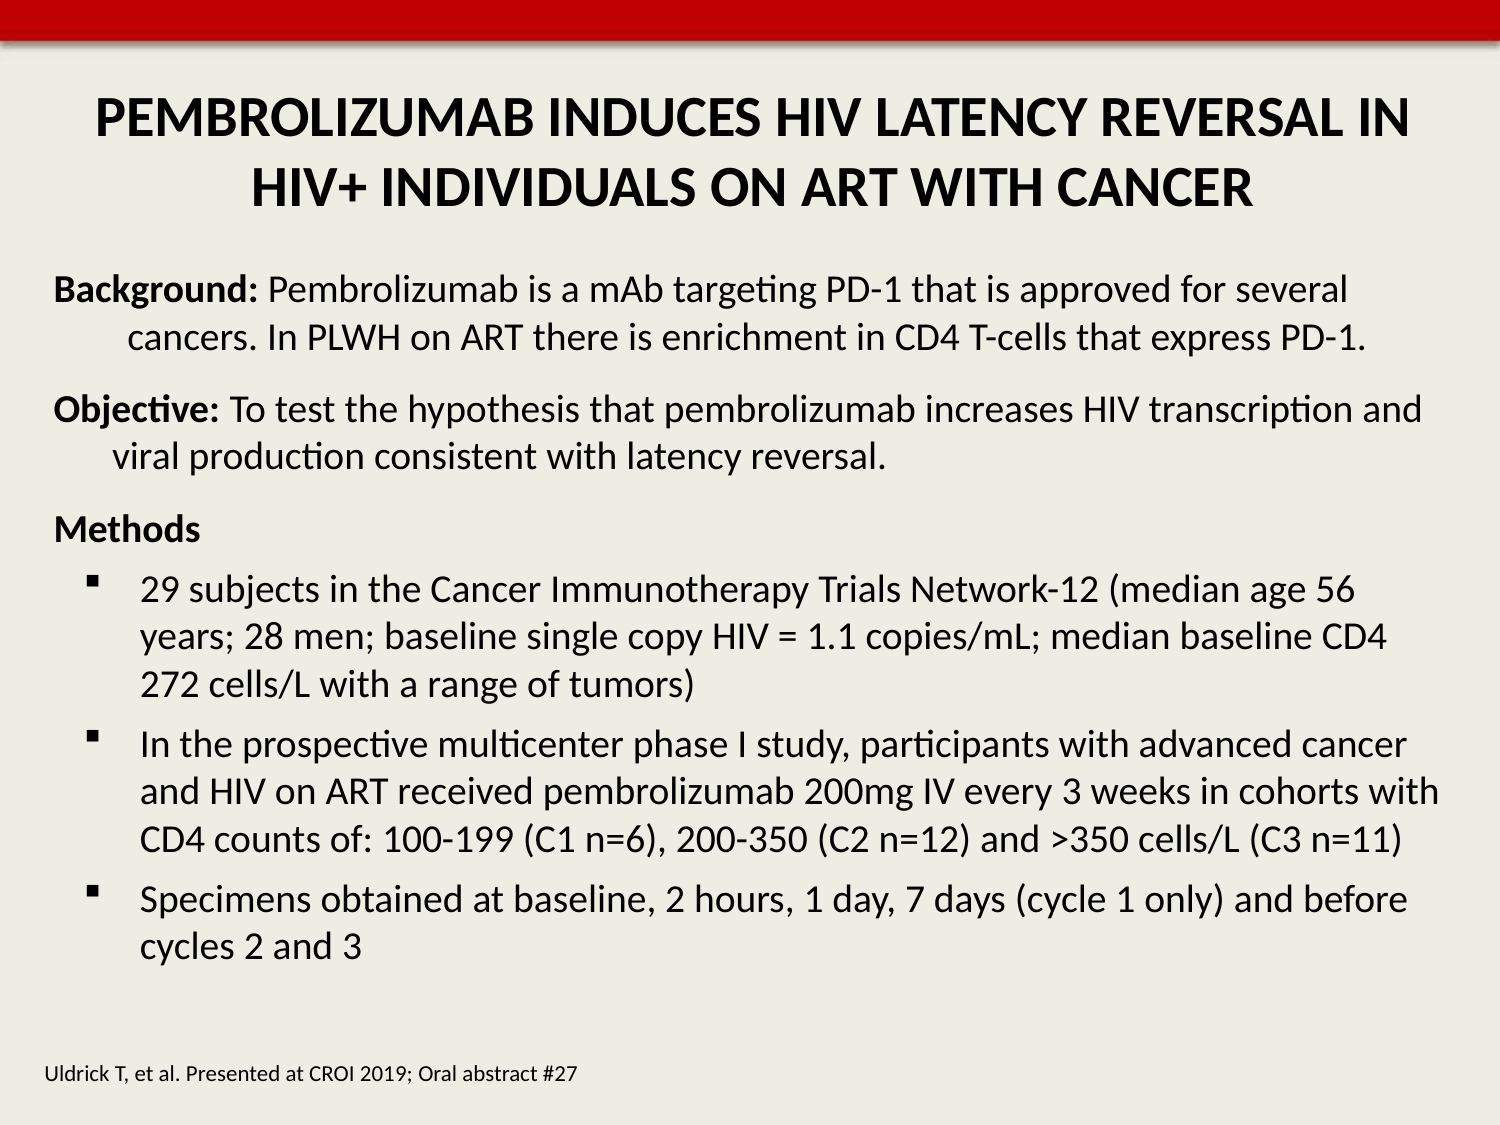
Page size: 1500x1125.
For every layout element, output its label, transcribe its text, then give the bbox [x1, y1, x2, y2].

footer Uldrick T, et al. Presented at CROI 2019; Oral abstract #27 [29, 1042, 1471, 1103]
picture [0, 0, 1500, 1125]
title PEMBROLIZUMAB INDUCES HIV LATENCY REVERSAL IN HIV+ INDIVIDUALS ON ART WITH CANCER [38, 54, 1468, 243]
